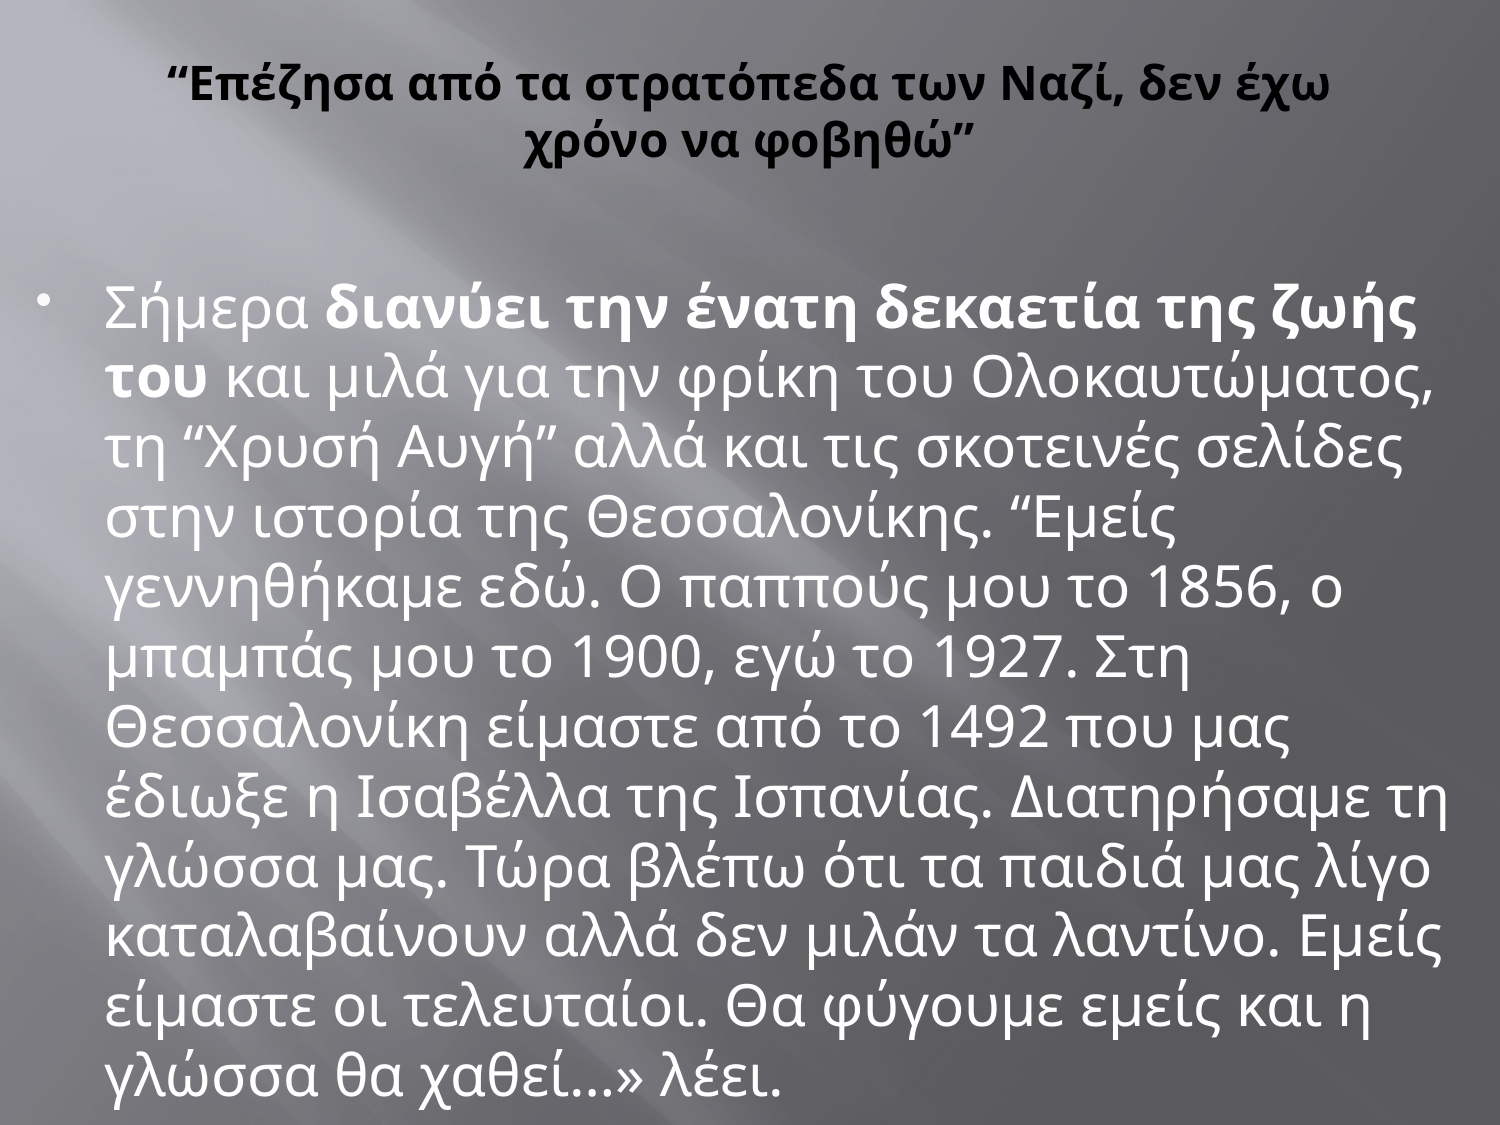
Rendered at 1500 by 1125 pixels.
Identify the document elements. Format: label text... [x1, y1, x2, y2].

title “Επέζησα από τα στρατόπεδα των Ναζί, δεν έχω χρόνο να φοβηθώ” [75, 45, 1425, 233]
list Σήμερα διανύει την ένατη δεκαετία της ζωής του και μιλά για την φρίκη του Ολοκαυτώματος, τη “Χρυσή Αυγή” αλλά και τις σκοτεινές σελίδες στην ιστορία της Θεσσαλονίκης. “Εμείς γεννηθήκαμε εδώ. Ο παππούς μου το 1856, ο μπαμπάς μου το 1900, εγώ το 1927. Στη Θεσσαλονίκη είμαστε από το 1492 που μας έδιωξε η Ισαβέλλα της Ισπανίας. Διατηρήσαμε τη γλώσσα μας. Τώρα βλέπω ότι τα παιδιά μας λίγο καταλαβαίνουν αλλά δεν μιλάν τα λαντίνο. Εμείς είμαστε οι τελευταίοι. Θα φύγουμε εμείς και η γλώσσα θα χαθεί…» λέει. [0, 262, 1500, 1125]
